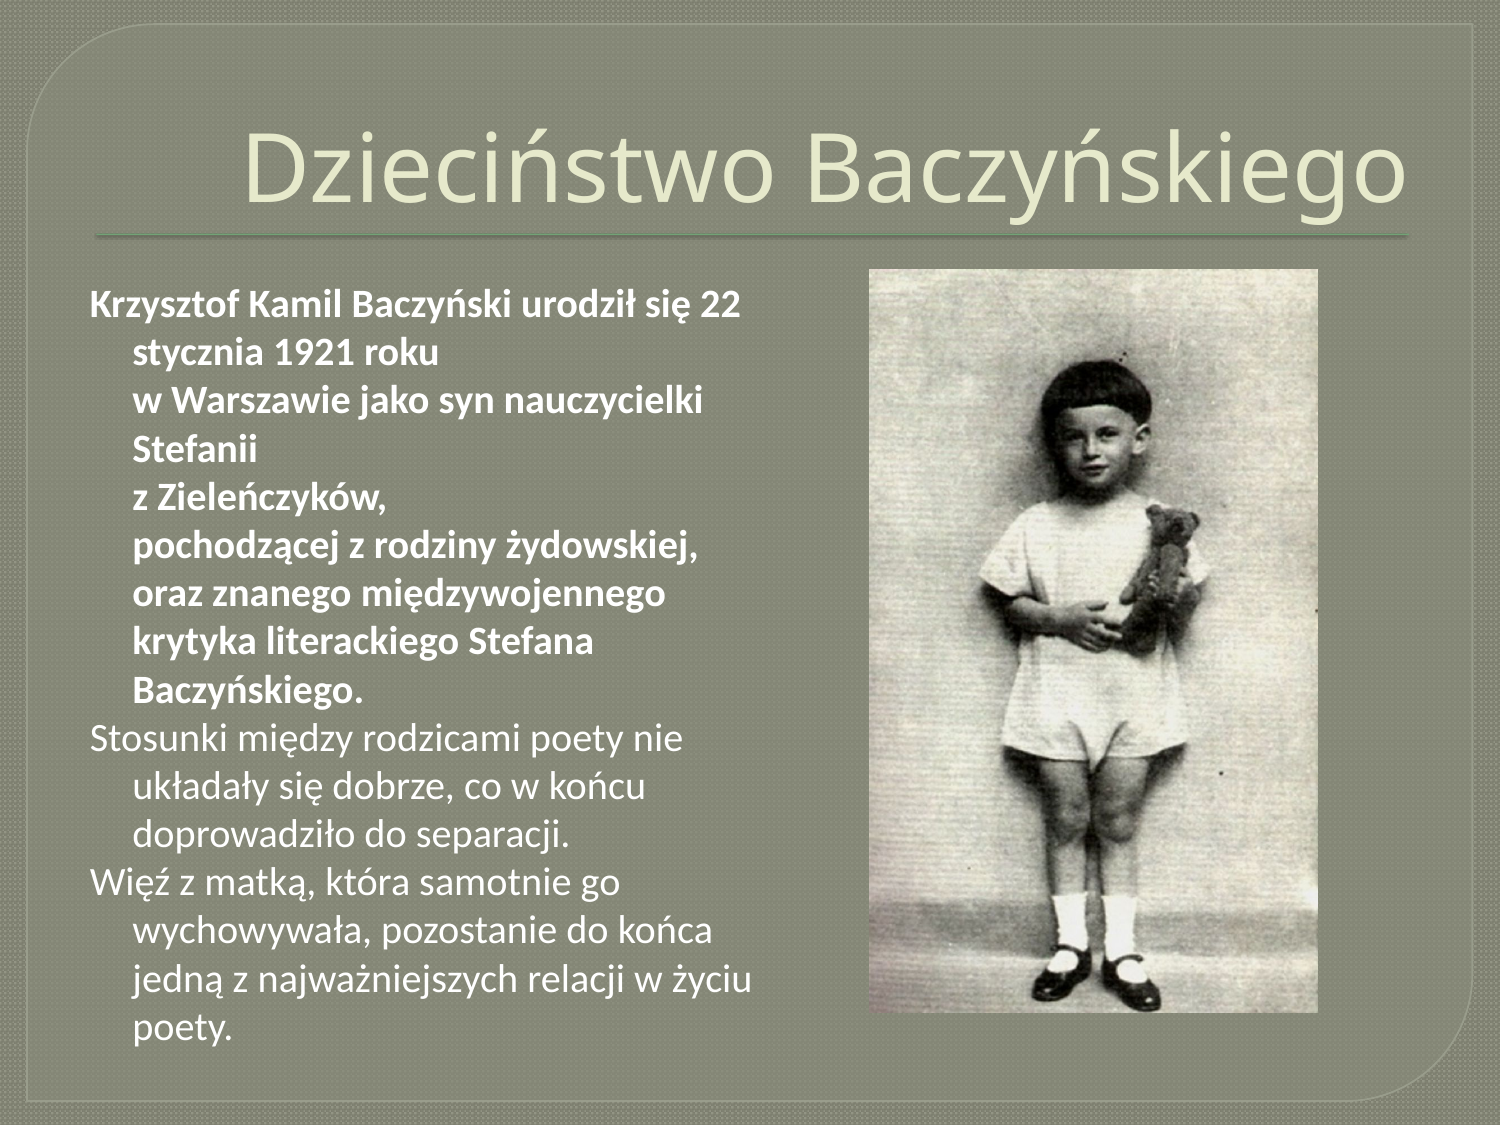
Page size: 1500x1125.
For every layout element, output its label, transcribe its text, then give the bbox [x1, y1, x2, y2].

title Dzieciństwo Baczyńskiego [75, 41, 1425, 230]
list Krzysztof Kamil Baczyński urodził się 22 stycznia 1921 roku w Warszawie jako syn nauczycielki Stefanii z Zieleńczyków, pochodzącej z rodziny żydowskiej, oraz znanego międzywojennego krytyka literackiego Stefana Baczyńskiego. Stosunki między rodzicami poety nie układały się dobrze, co w końcu doprowadziło do separacji. Więź z matką, która samotnie go wychowywała, pozostanie do końca jedną z najważniejszych relacji w życiu poety. [75, 270, 786, 1067]
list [869, 269, 1319, 1013]
